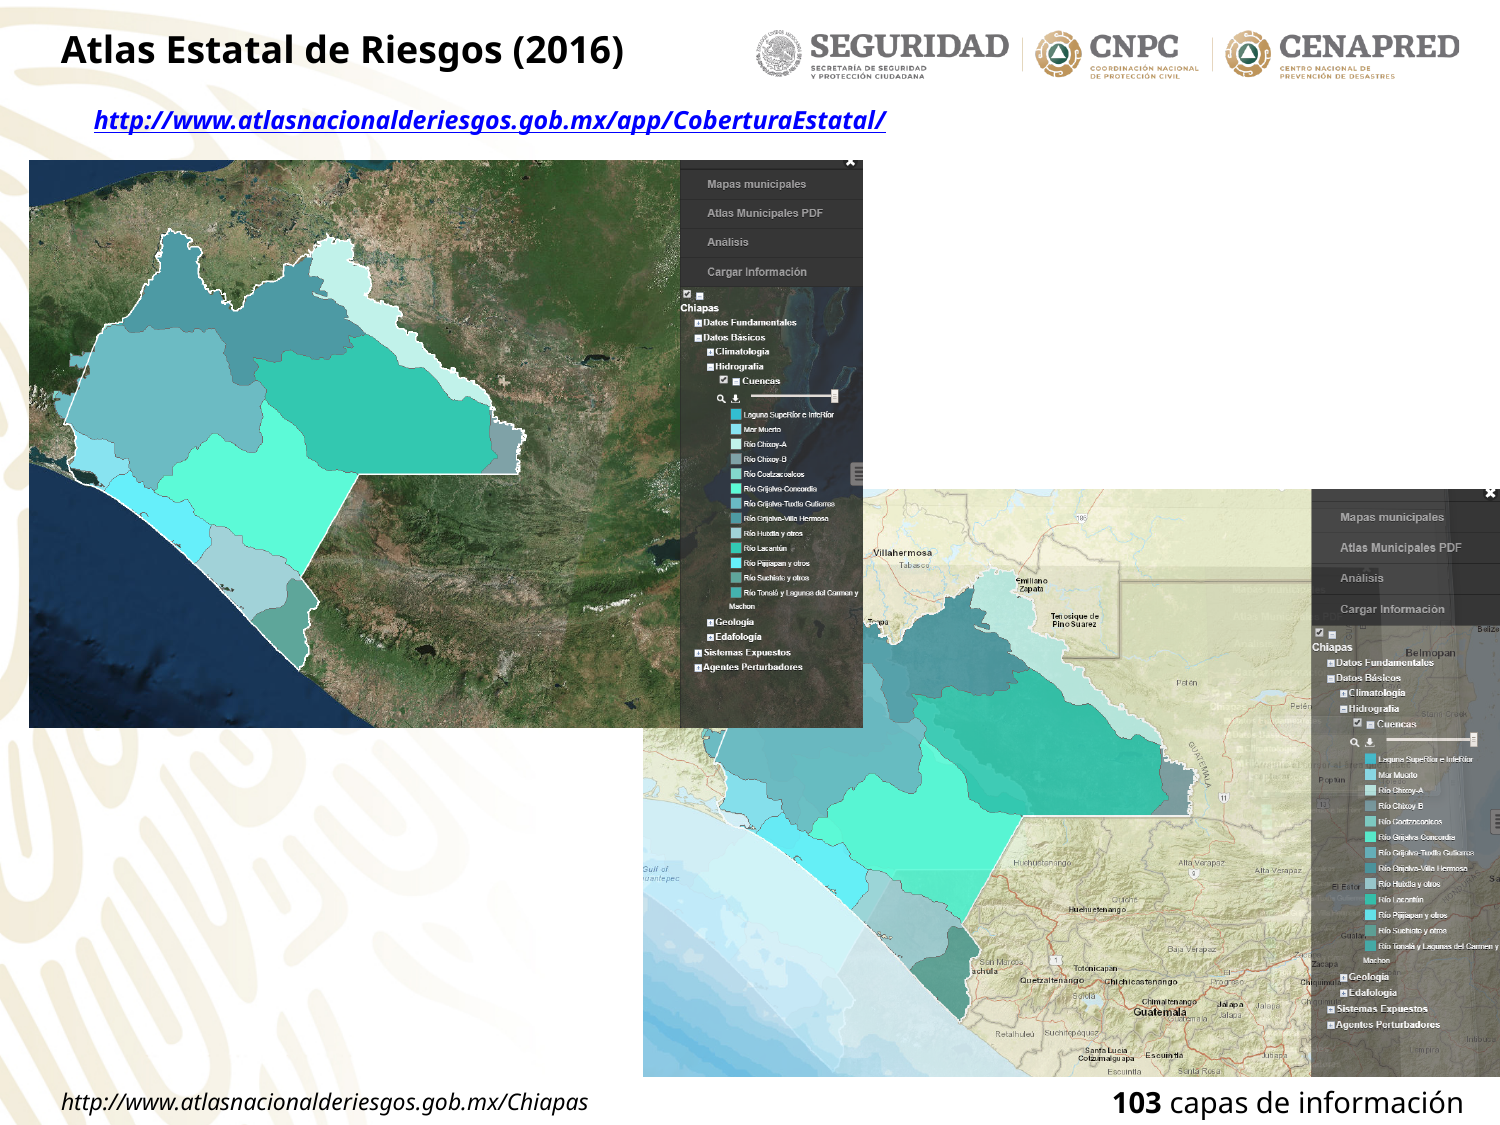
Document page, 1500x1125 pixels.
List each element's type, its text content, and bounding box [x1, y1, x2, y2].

text_box 103 capas de información [1097, 1085, 1480, 1125]
text_box http://www.atlasnacionalderiesgos.gob.mx/app/CoberturaEstatal/ [79, 97, 901, 147]
text_box http://www.atlasnacionalderiesgos.gob.mx/Chiapas [46, 1080, 605, 1123]
text_box Atlas Estatal de Riesgos (2016) [46, 19, 640, 79]
picture [0, 3, 1500, 1125]
